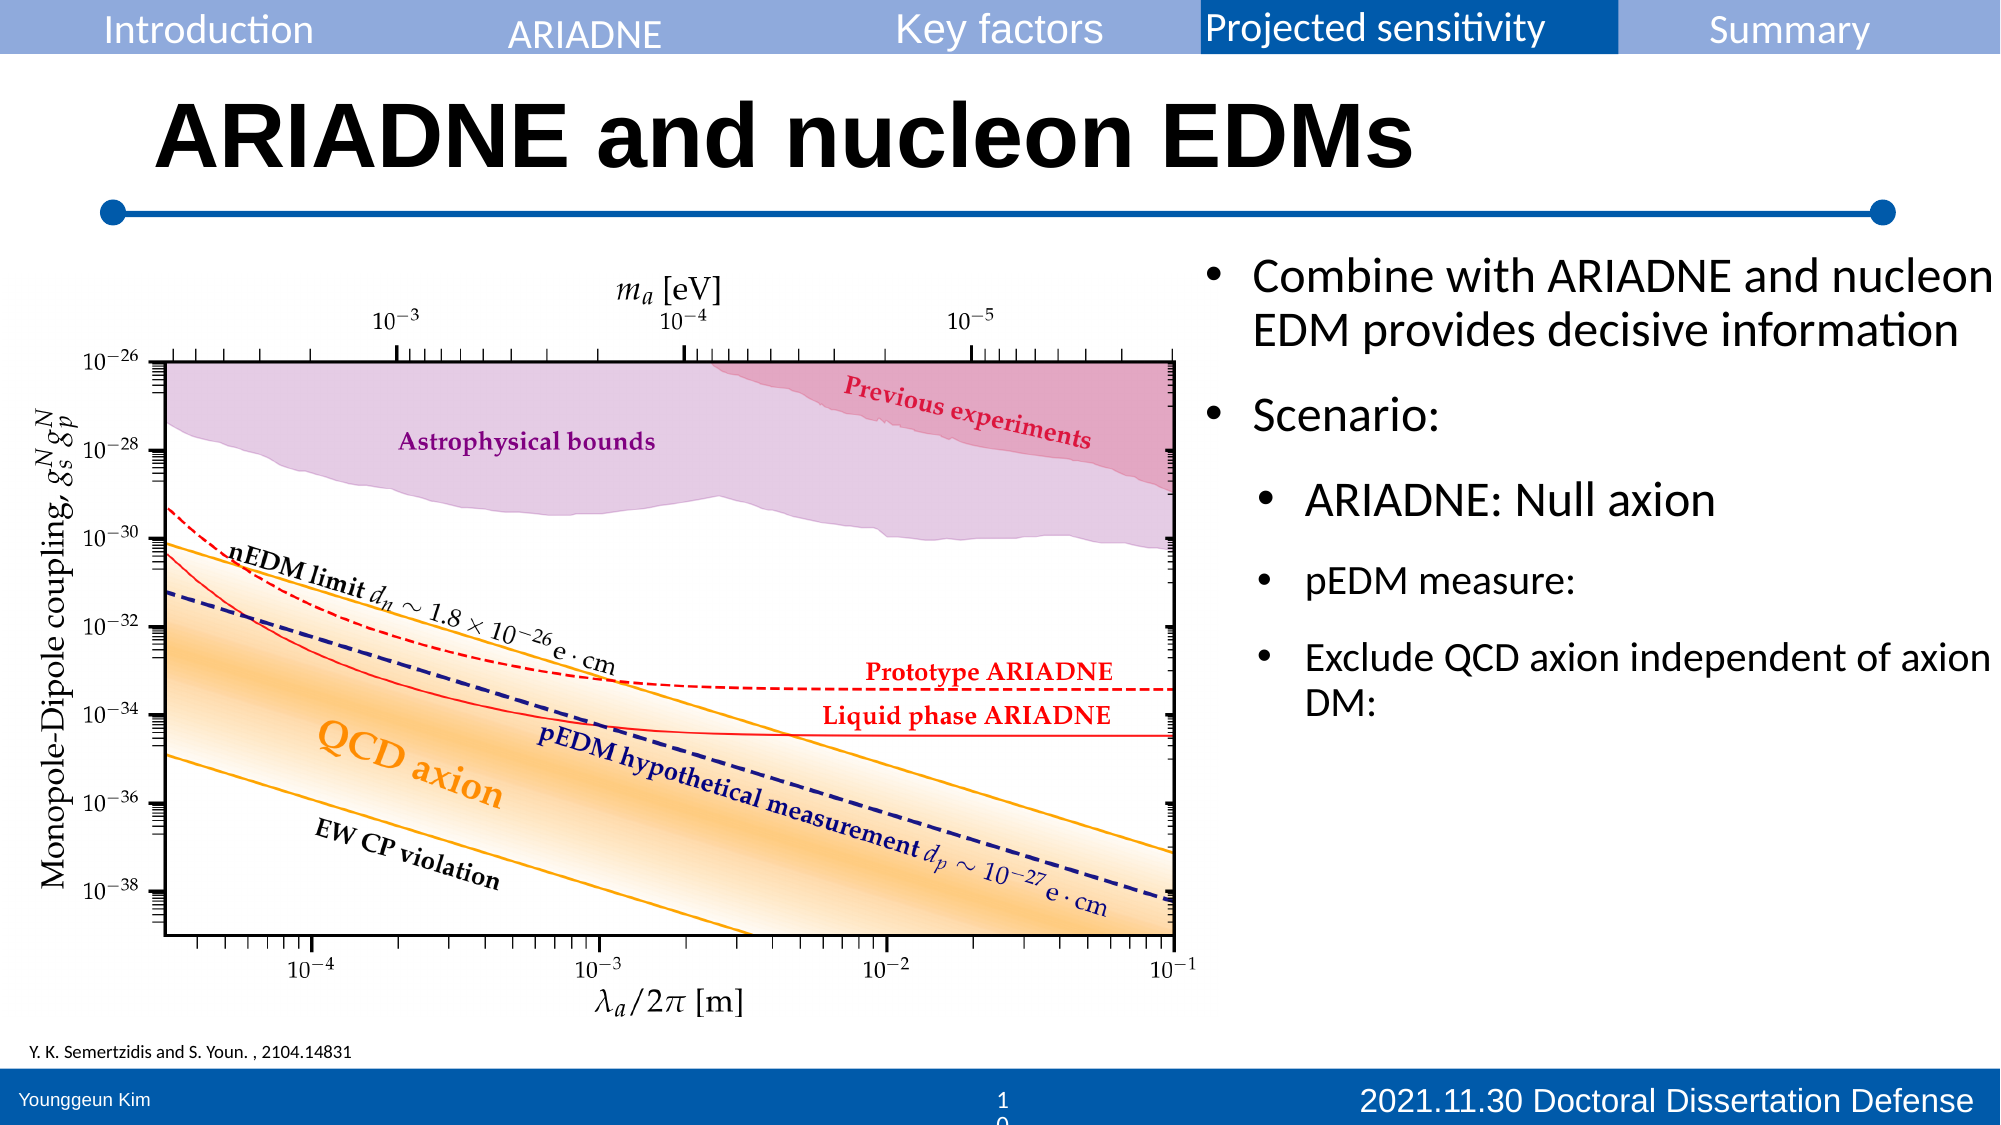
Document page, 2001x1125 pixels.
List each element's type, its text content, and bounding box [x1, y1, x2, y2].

text_box ARIADNE [503, 2, 668, 61]
slide_number 10 [981, 1080, 1019, 1118]
text_box Projected sensitivity [1200, 0, 1619, 55]
text_box Introduction [99, 0, 319, 57]
title ARIADNE and nucleon EDMs [138, 43, 1862, 232]
text_box Y. K. Semertzidis and S. Youn. , 2104.14831 [14, 1031, 683, 1070]
text_box Summary [1705, 0, 1876, 56]
picture [2, 272, 1219, 1017]
text_box Key factors [890, 0, 1109, 57]
